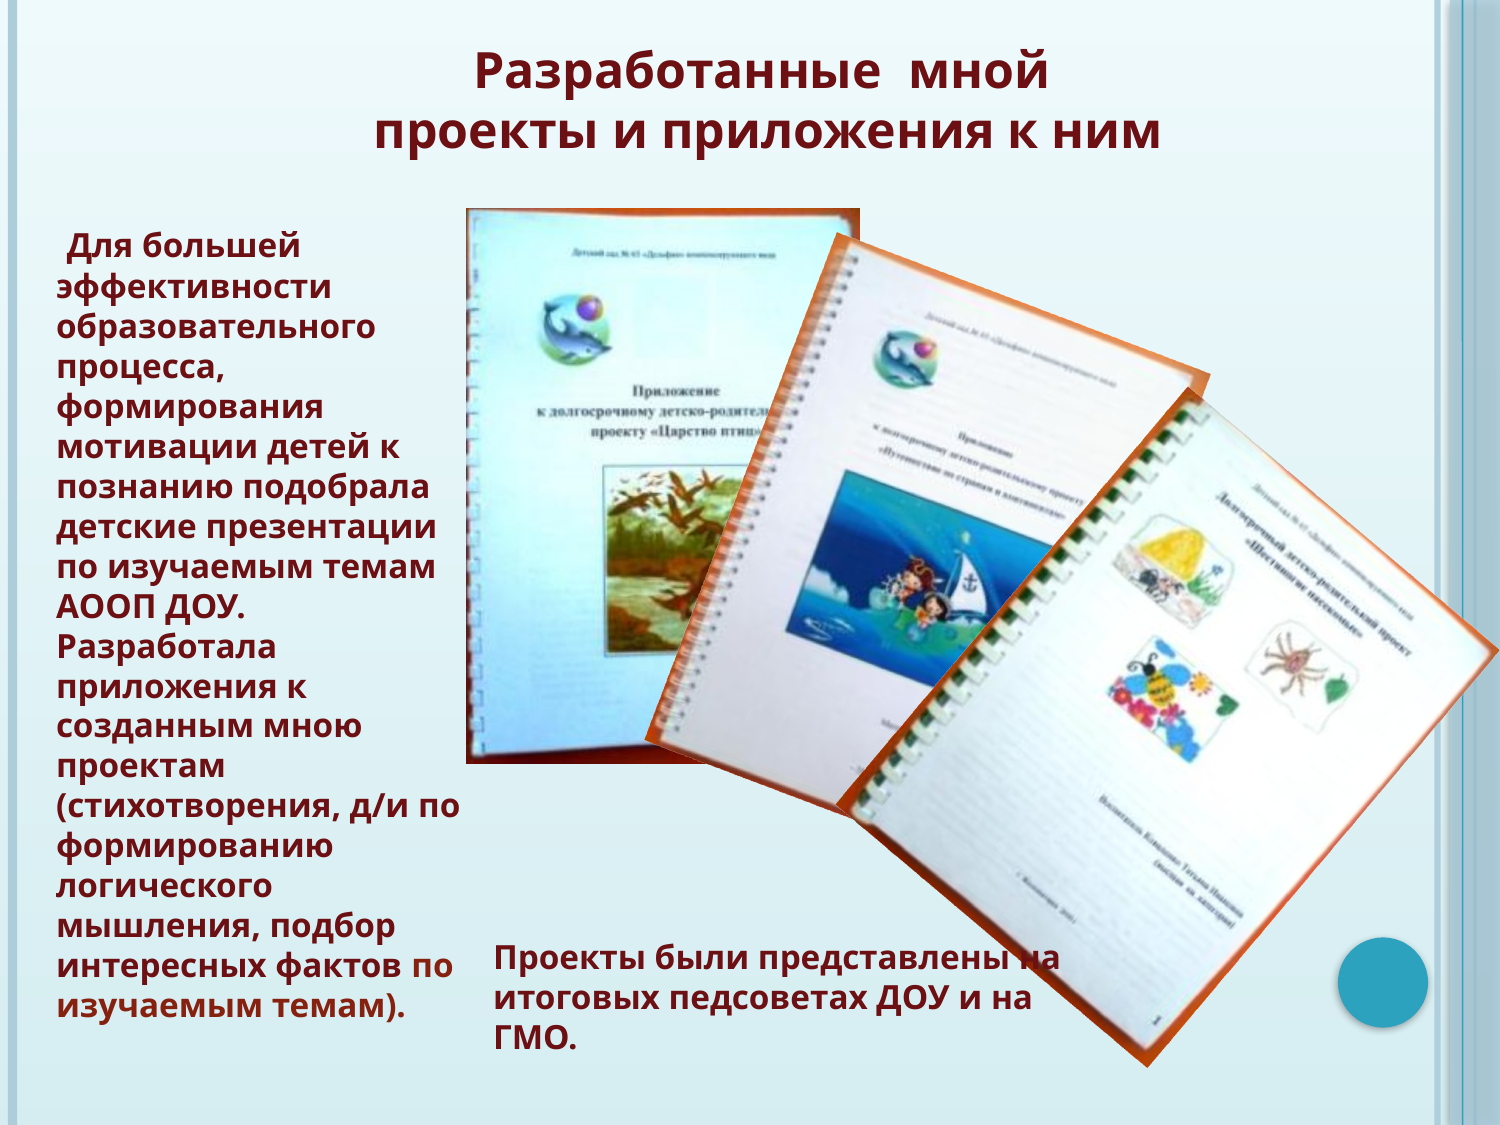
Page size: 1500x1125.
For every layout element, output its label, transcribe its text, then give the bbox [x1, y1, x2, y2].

picture [1081, 1001, 1203, 1067]
text_box Проекты были представлены на итоговых педсоветах ДОУ и на ГМО. [478, 1009, 1081, 1064]
picture [1373, 544, 1499, 799]
text_box Разработанные мной проекты и приложения к ним [88, 30, 1436, 166]
text_box Для большей эффективности образовательного процесса, формирования мотивации детей к познанию подобрала детские презентации по изучаемым темам АООП ДОУ. Разработала приложения к созданным мною проектам (стихотворения, д/и по формированию логического мышления, подбор интересных фактов по изучаемым темам). [41, 208, 478, 1032]
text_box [465, 207, 1373, 1001]
